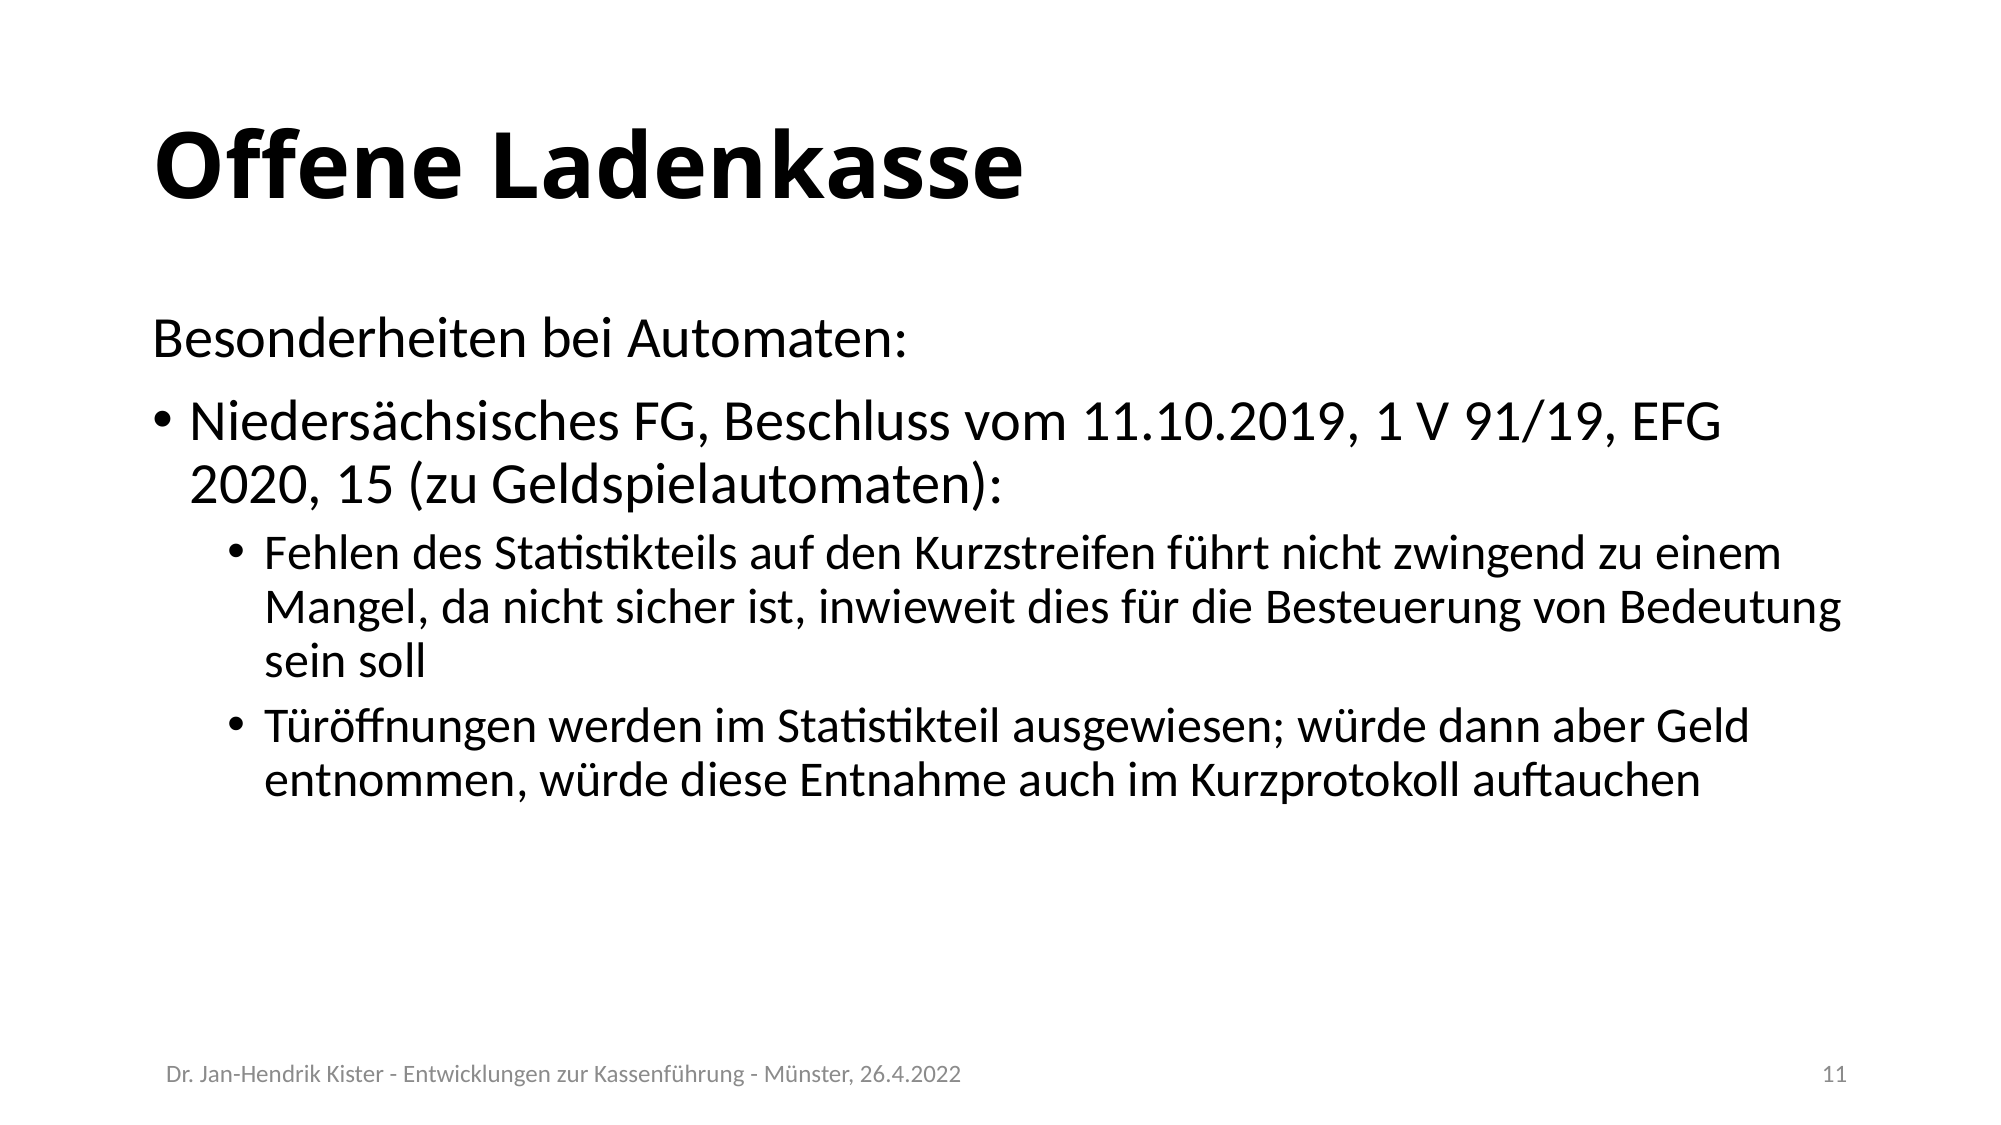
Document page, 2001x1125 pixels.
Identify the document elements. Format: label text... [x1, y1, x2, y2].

title Offene Ladenkasse [137, 59, 1863, 278]
list Besonderheiten bei Automaten: Niedersächsisches FG, Beschluss vom 11.10.2019, 1 V 91/19, EFG 2020, 15 (zu Geldspielautomaten): Fehlen des Statistikteils auf den Kurzstreifen führt nicht zwingend zu einem Mangel, da nicht sicher ist, inwieweit dies für die Besteuerung von Bedeutung sein soll Türöffnungen werden im Statistikteil ausgewiesen; würde dann aber Geld entnommen, würde diese Entnahme auch im Kurzprotokoll auftauchen [137, 299, 1863, 1014]
footer Dr. Jan-Hendrik Kister - Entwicklungen zur Kassenführung - Münster, 26.4.2022 [137, 1042, 992, 1103]
slide_number 11 [1412, 1042, 1863, 1103]
